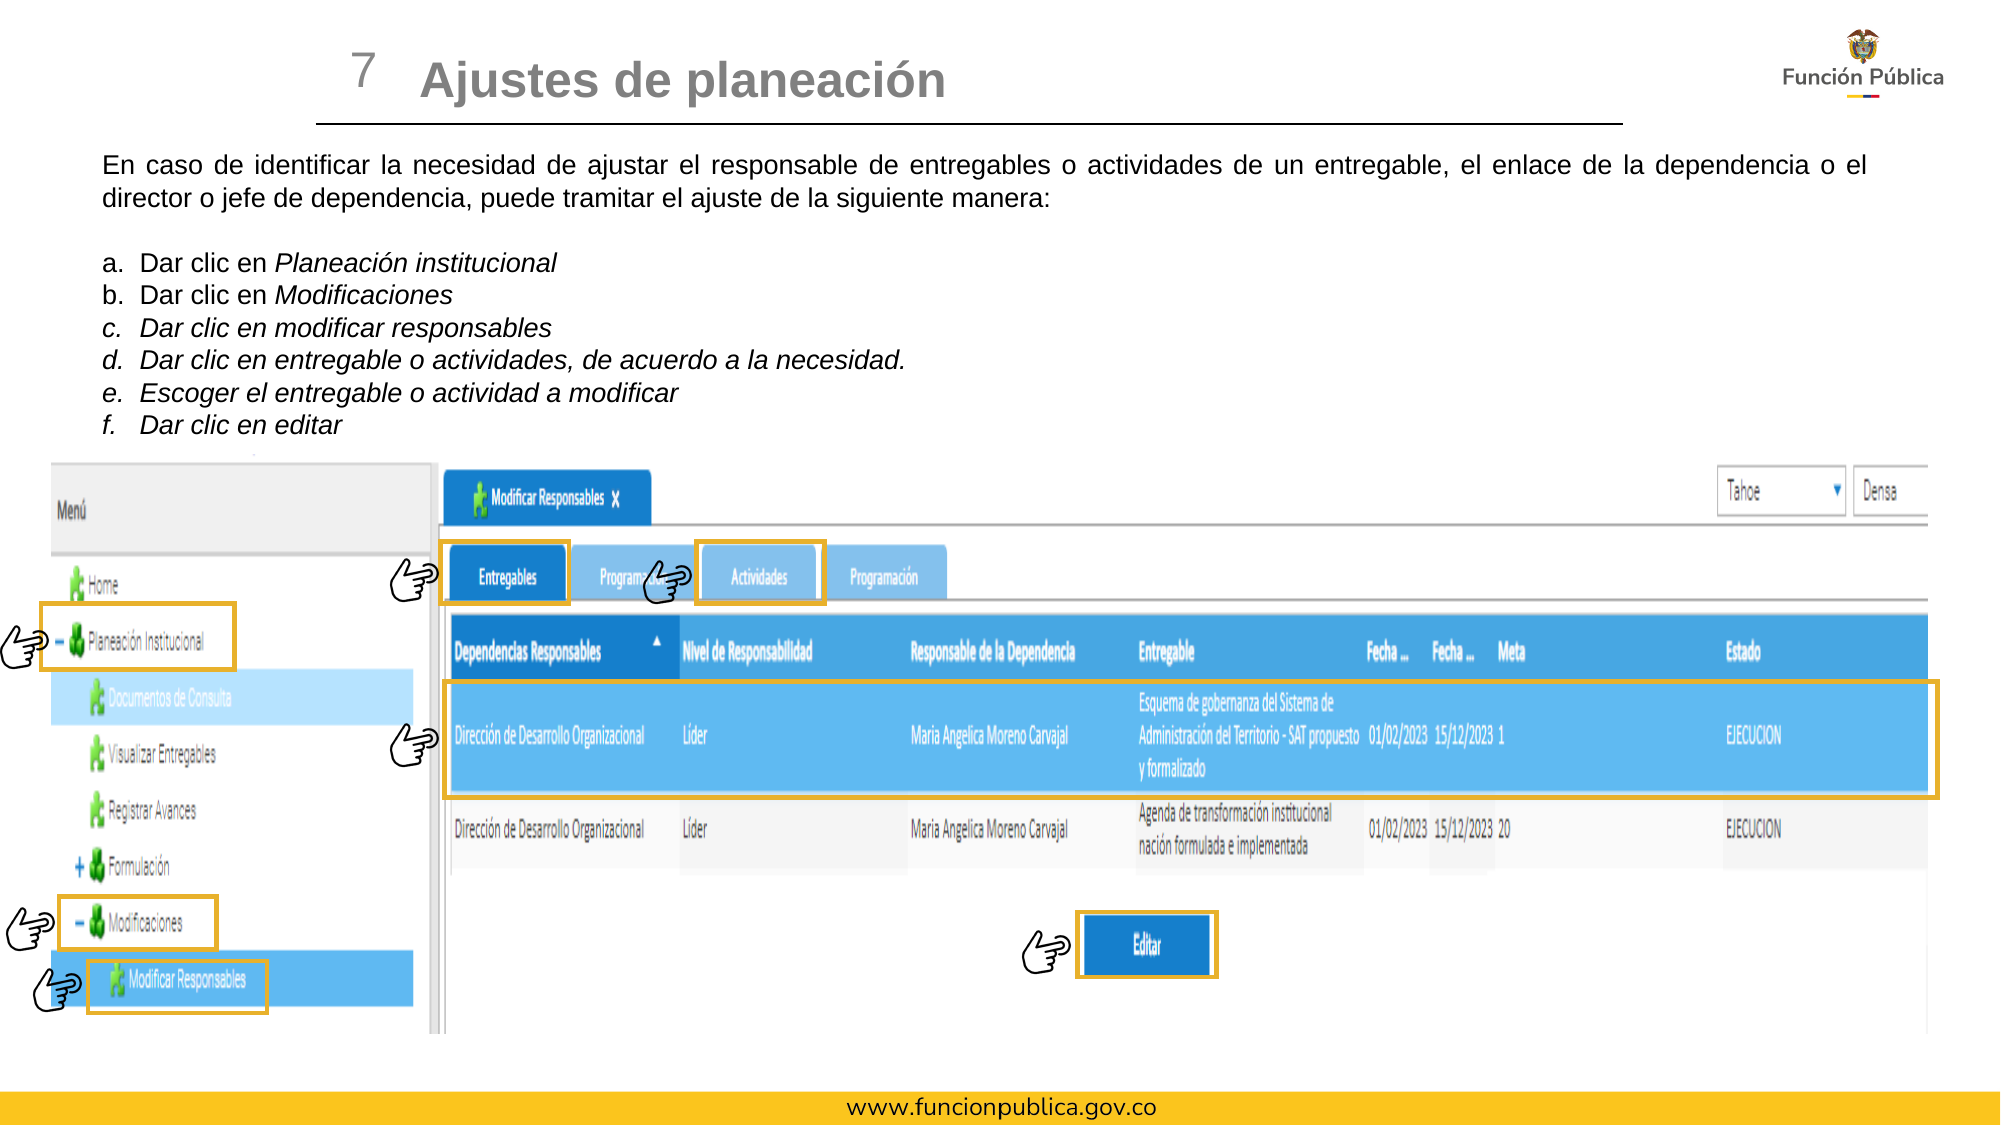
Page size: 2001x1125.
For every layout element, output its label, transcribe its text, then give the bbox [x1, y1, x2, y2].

title Ajustes de planeación [404, 38, 1623, 125]
text_box [40, 603, 50, 626]
list 7 [312, 36, 415, 124]
picture [0, 0, 2001, 1125]
text_box [1928, 681, 1938, 798]
text_box En caso de identificar la necesidad de ajustar el responsable de entregables o actividades de un entregable, el enlace de la dependencia o el director o jefe de dependencia, puede tramitar el ajuste de la siguiente manera: Dar clic en Planeación institucional Dar clic en Modificaciones Dar clic en modificar responsables Dar clic en entregable o actividades, de acuerdo a la necesidad. Escoger el entregable o actividad a modificar Dar clic en editar [87, 140, 1882, 454]
